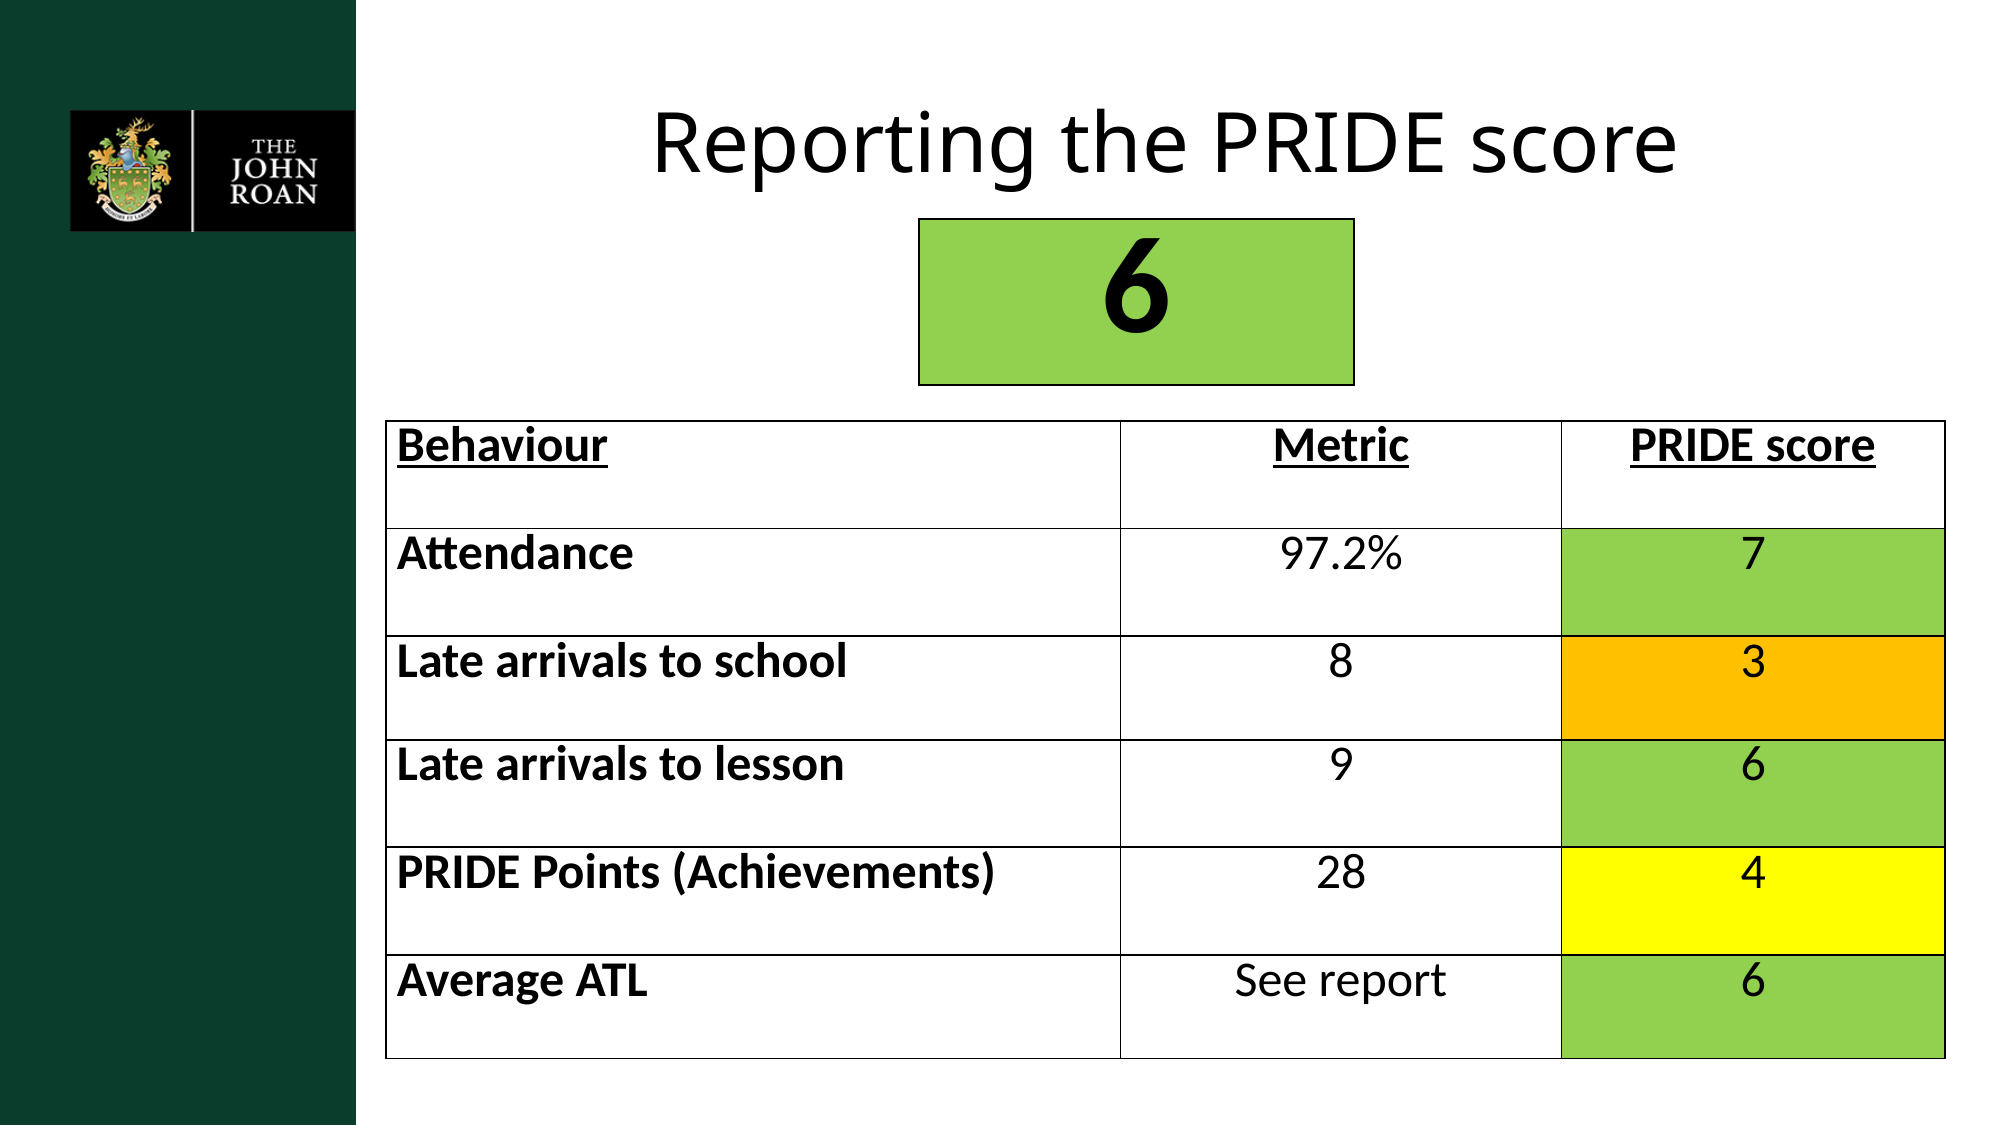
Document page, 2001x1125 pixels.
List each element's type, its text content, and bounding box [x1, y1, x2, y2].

table_header Metric [1121, 422, 1561, 528]
table_cell 97.2% [1121, 529, 1561, 635]
table_cell PRIDE Points (Achievements) [387, 848, 1120, 954]
table_header 6 [920, 220, 1353, 384]
table_cell 9 [1121, 741, 1561, 846]
picture [70, 110, 355, 232]
table_cell Late arrivals to school [387, 637, 1120, 739]
table_cell 3 [1562, 637, 1944, 739]
table_header Behaviour [387, 422, 1120, 528]
table_cell 7 [1562, 529, 1944, 635]
table_cell 6 [1562, 956, 1944, 1058]
table_cell See report [1121, 956, 1561, 1058]
table_cell 28 [1121, 848, 1561, 954]
table_header PRIDE score [1562, 422, 1944, 528]
table_cell 4 [1562, 848, 1944, 954]
table_cell Late arrivals to lesson [387, 741, 1120, 846]
title Reporting the PRIDE score [385, 45, 1945, 233]
table_cell 6 [1562, 741, 1944, 846]
table_cell Average ATL [387, 956, 1120, 1058]
table_cell Attendance [387, 529, 1120, 635]
table_cell 8 [1121, 637, 1561, 739]
